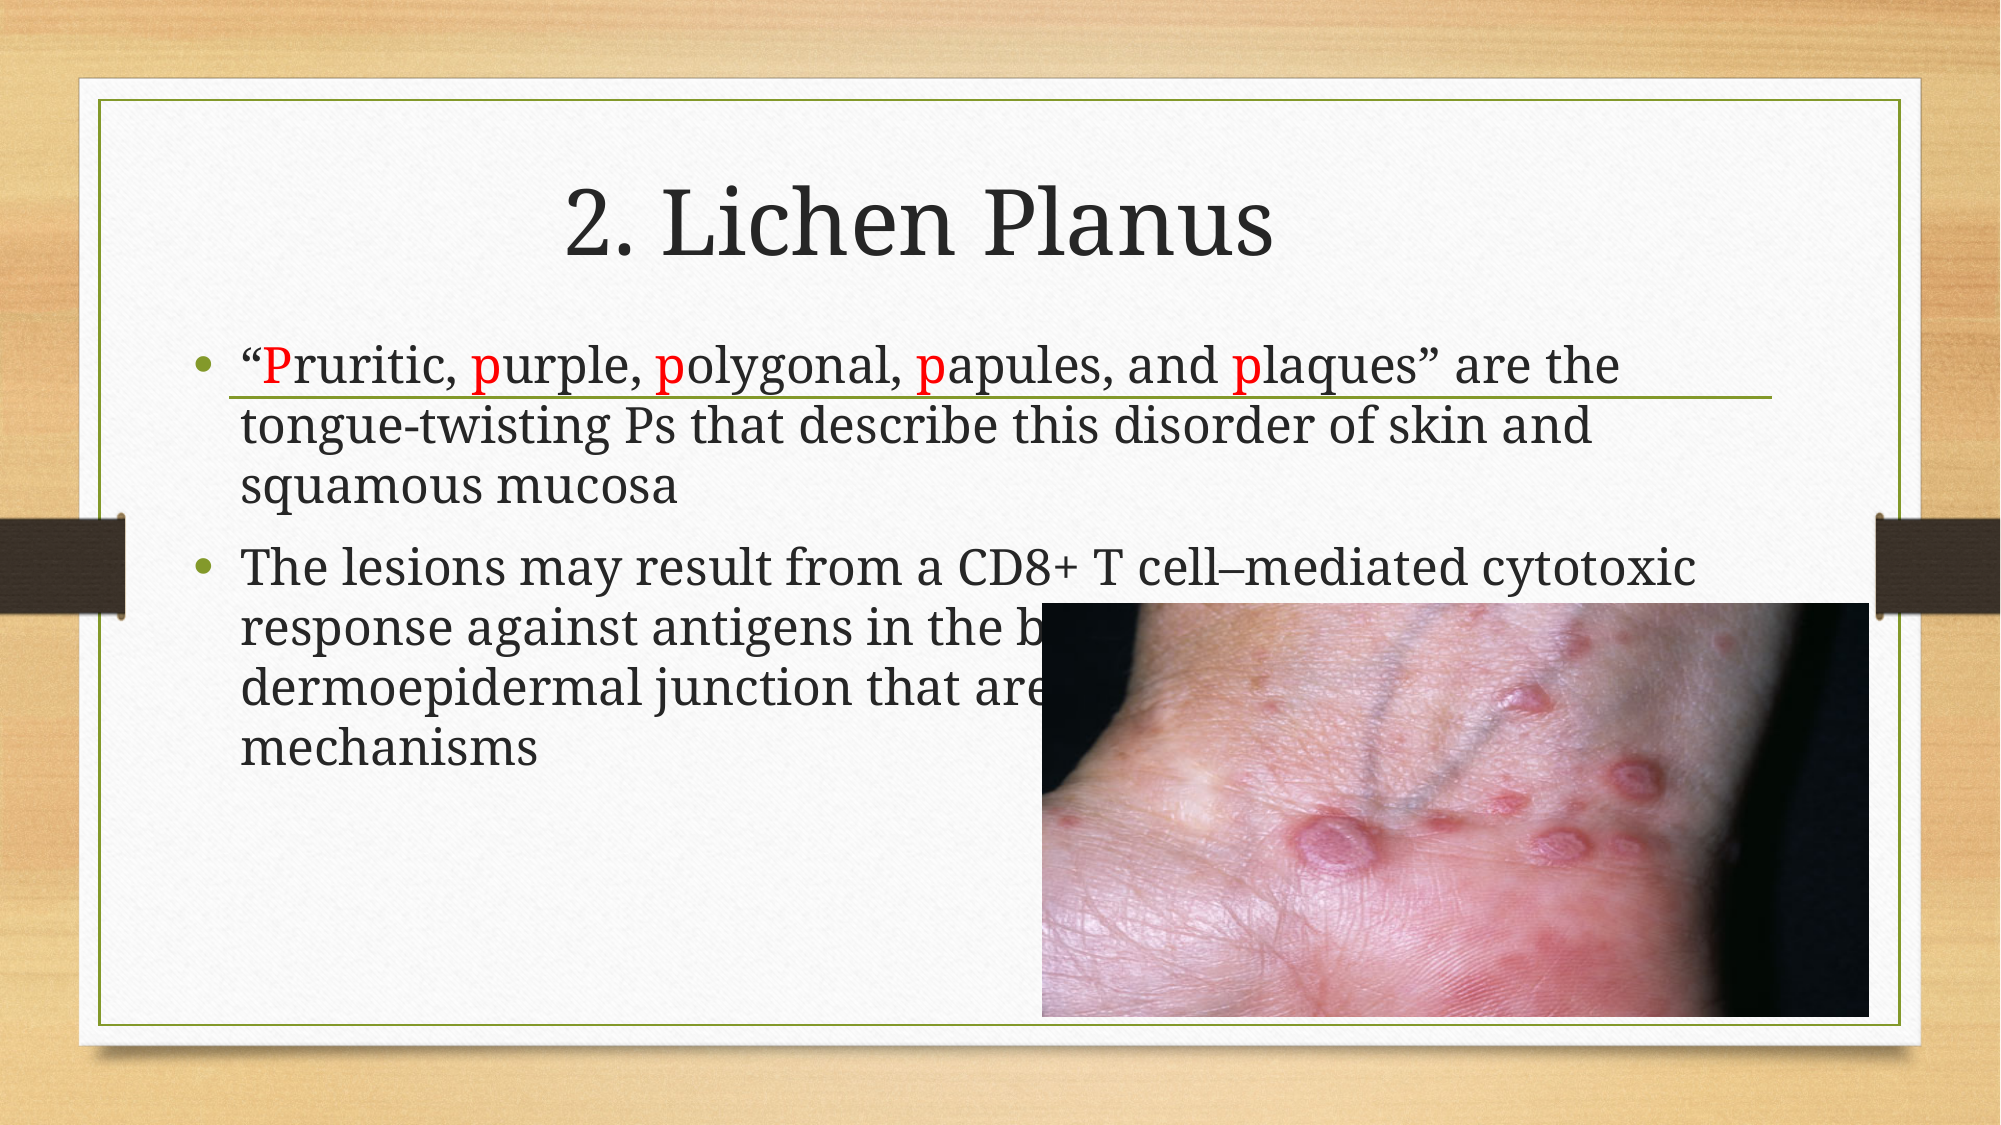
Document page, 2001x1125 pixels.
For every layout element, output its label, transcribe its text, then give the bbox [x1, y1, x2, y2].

list “Pruritic, purple, polygonal, papules, and plaques” are the tongue-twisting Ps that describe this disorder of skin and squamous mucosa The lesions may result from a CD8+ T cell–mediated cytotoxic response against antigens in the basal cell layer and the dermoepidermal junction that are produced by unknown mechanisms [178, 325, 1754, 871]
picture [0, 0, 2001, 1125]
title 2. Lichen Planus [132, 111, 1708, 326]
